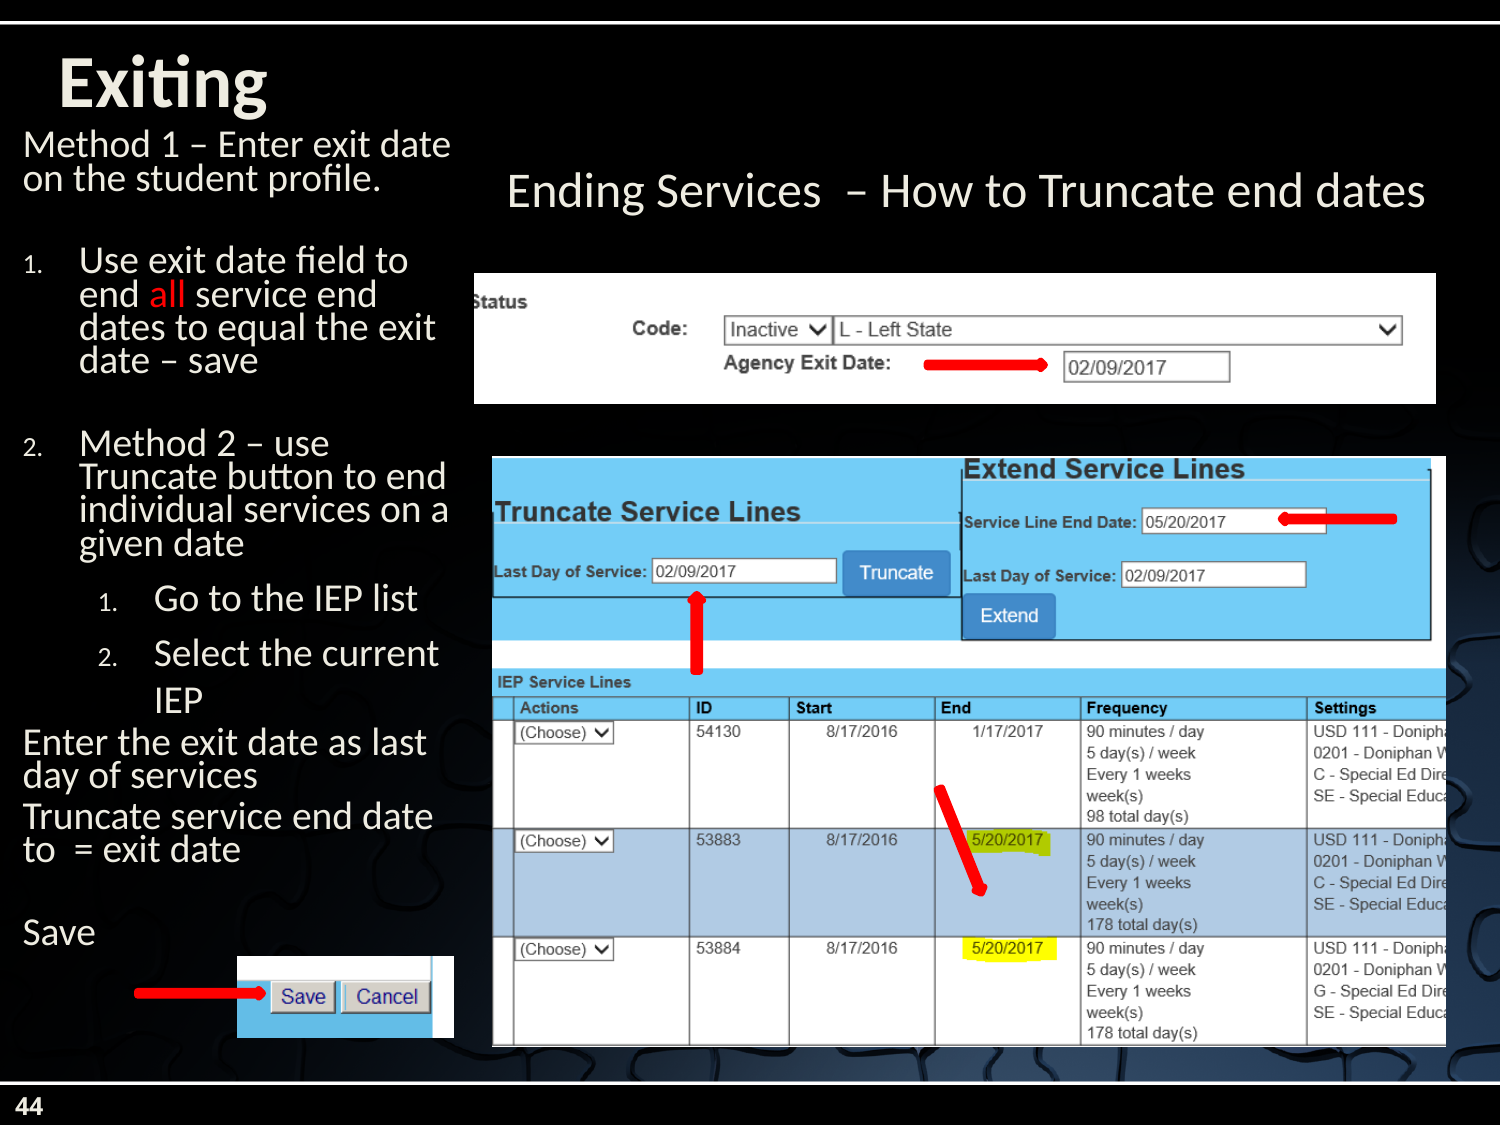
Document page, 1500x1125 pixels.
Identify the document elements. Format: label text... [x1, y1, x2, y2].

title Exiting [43, 24, 1394, 131]
list Ending Services – How to Truncate end dates [476, 149, 1442, 226]
text_box [134, 987, 229, 999]
picture [0, 0, 1500, 1125]
slide_number 44 [0, 1082, 350, 1125]
list Method 1 – Enter exit date on the student profile. Use exit date field to end all service end dates to equal the exit date – save Method 2 – use Truncate button to end individual services on a given date Go to the IEP list Select the current IEP Enter the exit date as last day of services Truncate service end date to = exit date Save [7, 124, 476, 1065]
